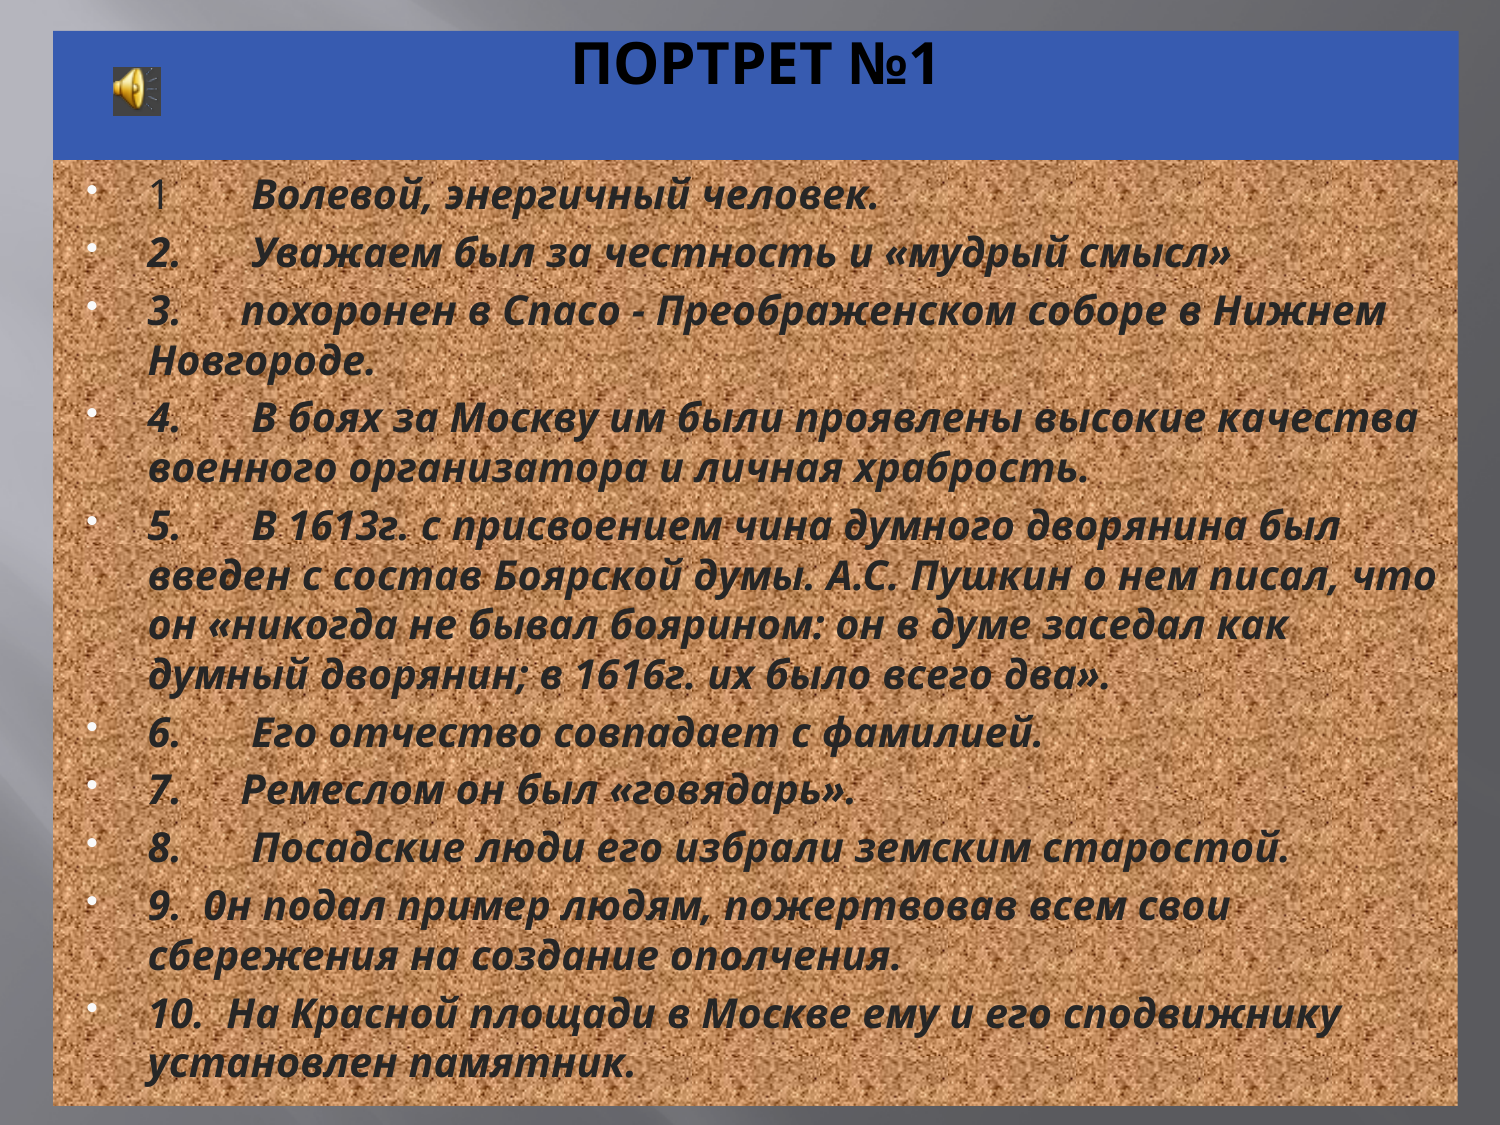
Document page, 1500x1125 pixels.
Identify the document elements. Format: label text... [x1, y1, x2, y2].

list 1 Волевой, энергичный человек. 2. Уважаем был за честность и «мудрый смысл» 3. похоронен в Спасо - Преображенском соборе в Нижнем Новгороде. 4. В боях за Москву им были проявлены высокие качества военного организатора и личная храбрость. 5. В 1613г. с присвоением чина думного дворянина был введен с состав Боярской думы. А.С. Пушкин о нем писал, что он «никогда не бывал боярином: он в думе заседал как думный дворянин; в 1616г. их было всего два». 6. Его отчество совпадает с фамилией. 7. Ремеслом он был «говядарь». 8. Посадские люди его избрали земским старостой. 9. 0н подал пример людям, пожертвовав всем свои сбережения на создание ополчения. 10. На Красной площади в Москве ему и его сподвижнику установлен памятник. [53, 160, 1458, 1106]
title ПОРТРЕТ №1 [53, 30, 1459, 161]
picture [111, 66, 163, 117]
